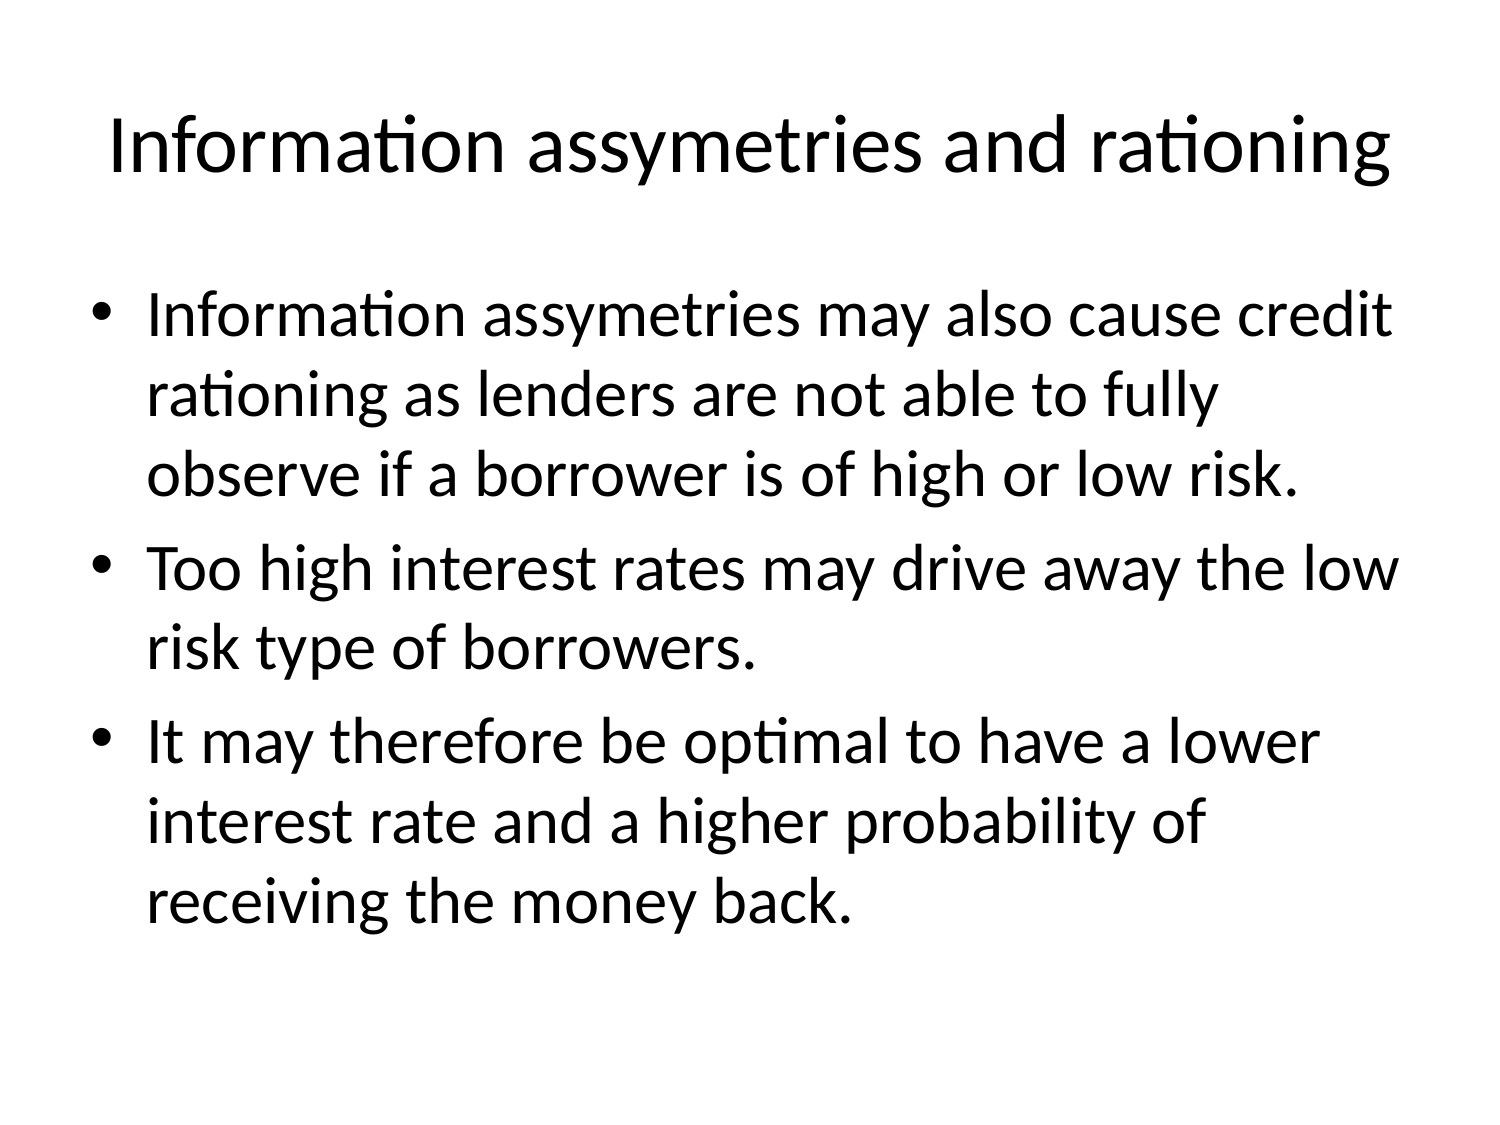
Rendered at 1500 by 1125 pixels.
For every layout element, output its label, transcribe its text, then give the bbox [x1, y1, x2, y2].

title Information assymetries and rationing [74, 44, 1426, 233]
list Information assymetries may also cause credit rationing as lenders are not able to fully observe if a borrower is of high or low risk. Too high interest rates may drive away the low risk type of borrowers. It may therefore be optimal to have a lower interest rate and a higher probability of receiving the money back. [74, 262, 1426, 1006]
